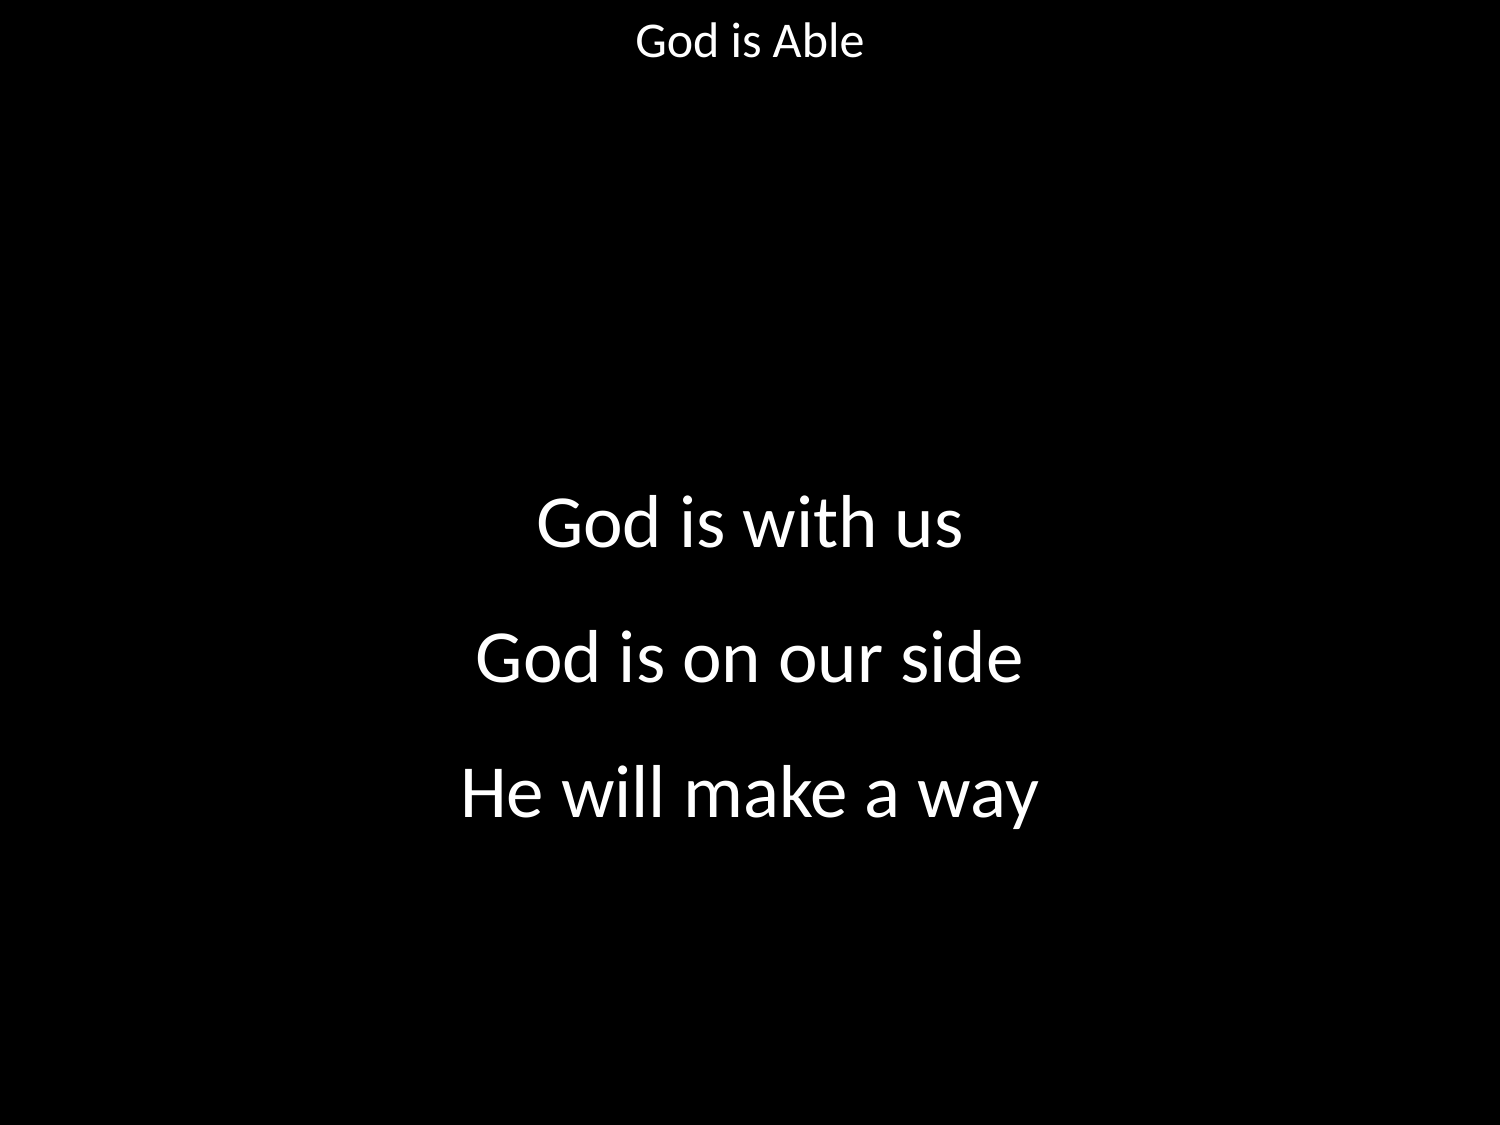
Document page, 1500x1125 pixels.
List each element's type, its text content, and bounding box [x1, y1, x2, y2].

list God is with us God is on our side He will make a way [0, 149, 1500, 1110]
list God is Able [0, 0, 1500, 75]
